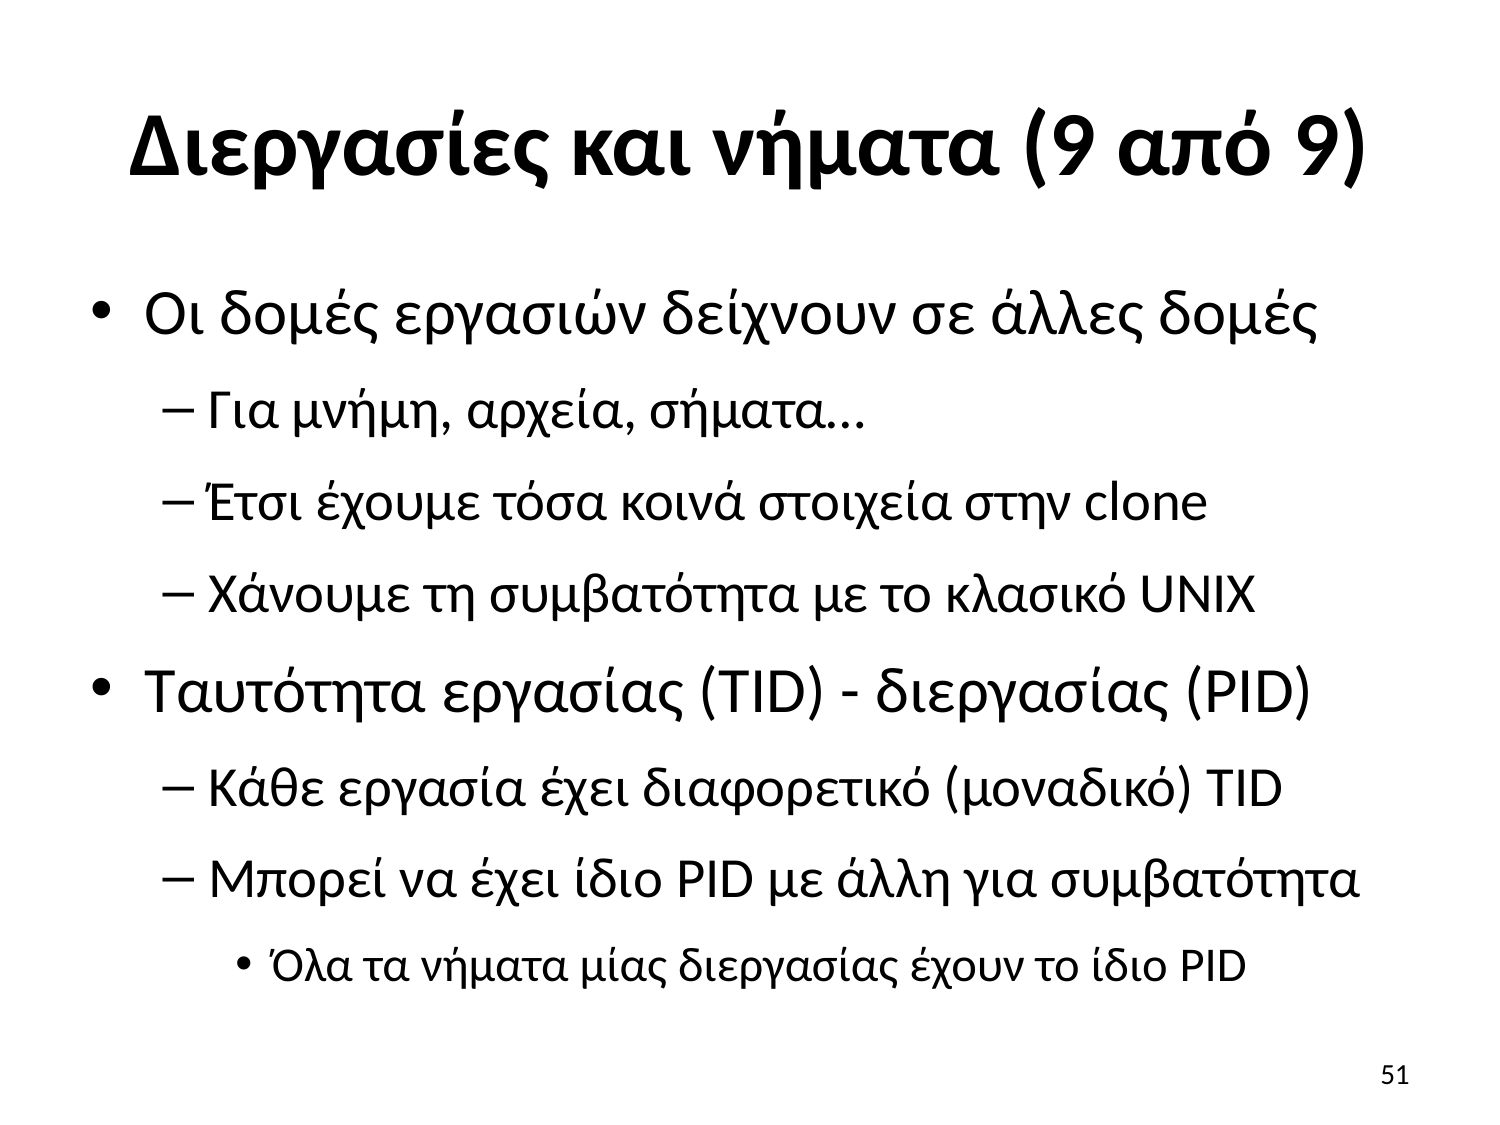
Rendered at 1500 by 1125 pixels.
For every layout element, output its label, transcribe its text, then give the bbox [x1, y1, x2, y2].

slide_number 51 [1074, 1042, 1425, 1103]
title Διεργασίες και νήματα (9 από 9) [75, 45, 1425, 233]
list Οι δομές εργασιών δείχνουν σε άλλες δομές Για μνήμη, αρχεία, σήματα… Έτσι έχουμε τόσα κοινά στοιχεία στην clone Χάνουμε τη συμβατότητα με το κλασικό UNIX Ταυτότητα εργασίας (TID) - διεργασίας (PID) Κάθε εργασία έχει διαφορετικό (μοναδικό) TID Μπορεί να έχει ίδιο PID με άλλη για συμβατότητα Όλα τα νήματα μίας διεργασίας έχουν το ίδιο PID [75, 262, 1425, 1005]
